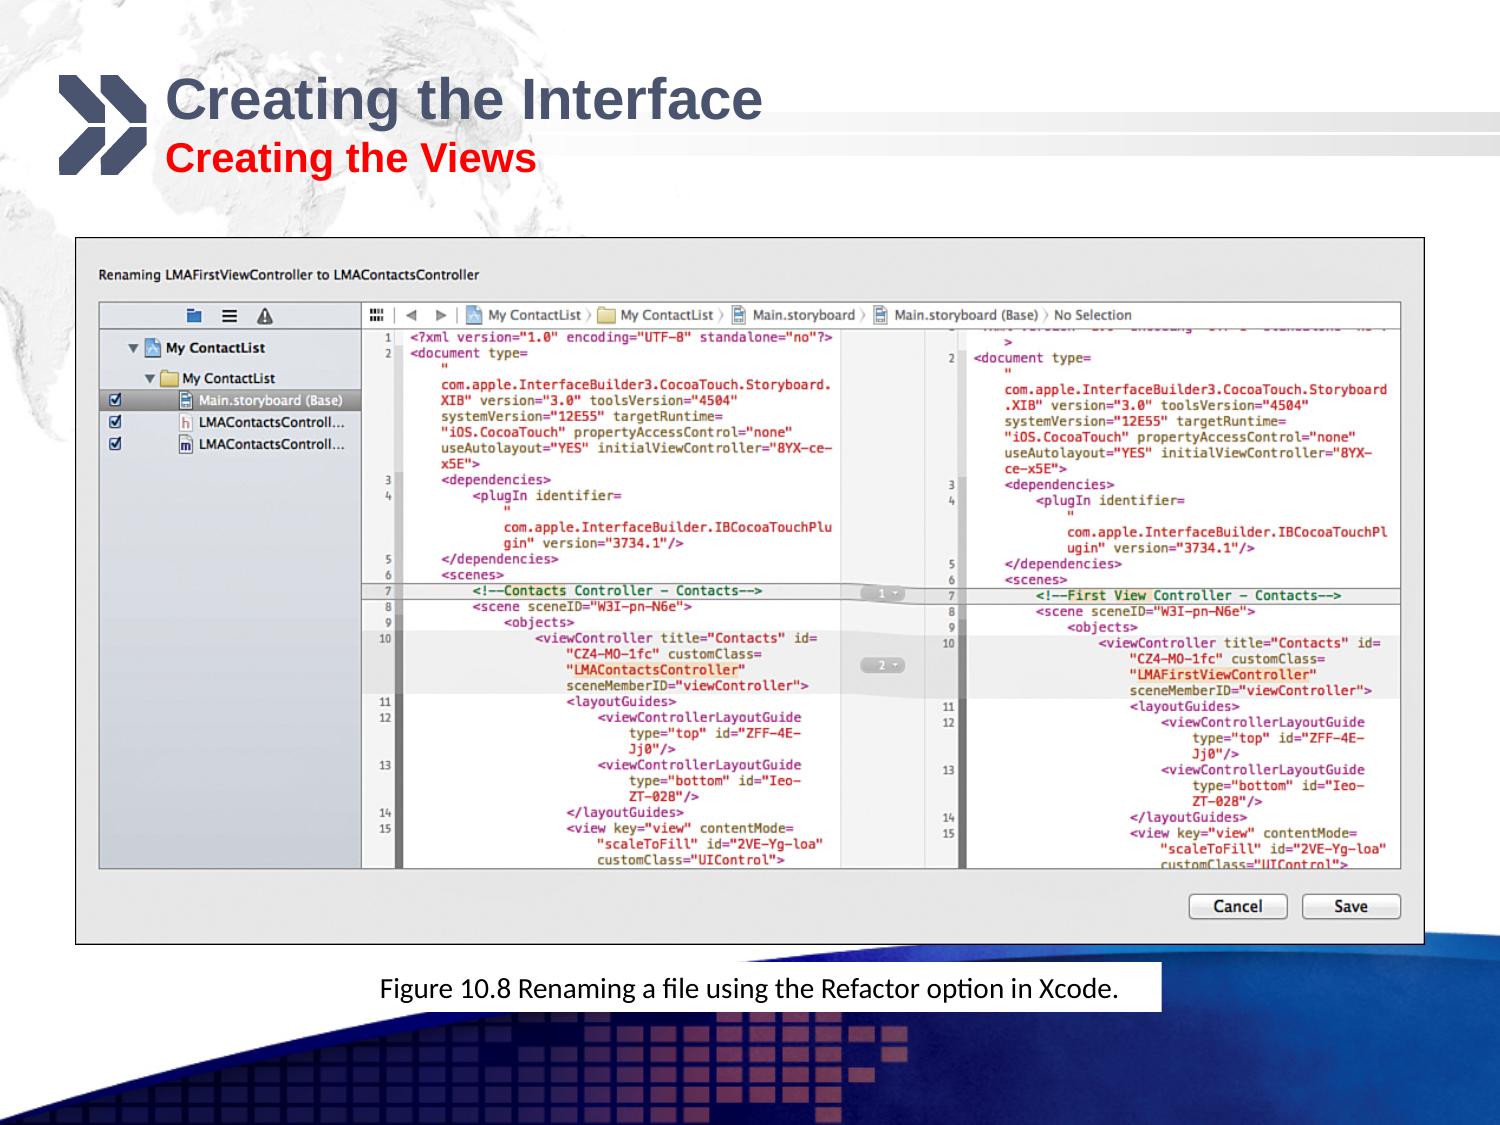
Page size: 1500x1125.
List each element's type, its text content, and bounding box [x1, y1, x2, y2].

picture [0, 0, 1500, 1125]
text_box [74, 237, 1426, 1013]
title Creating the Interface Creating the Views [149, 74, 1388, 168]
